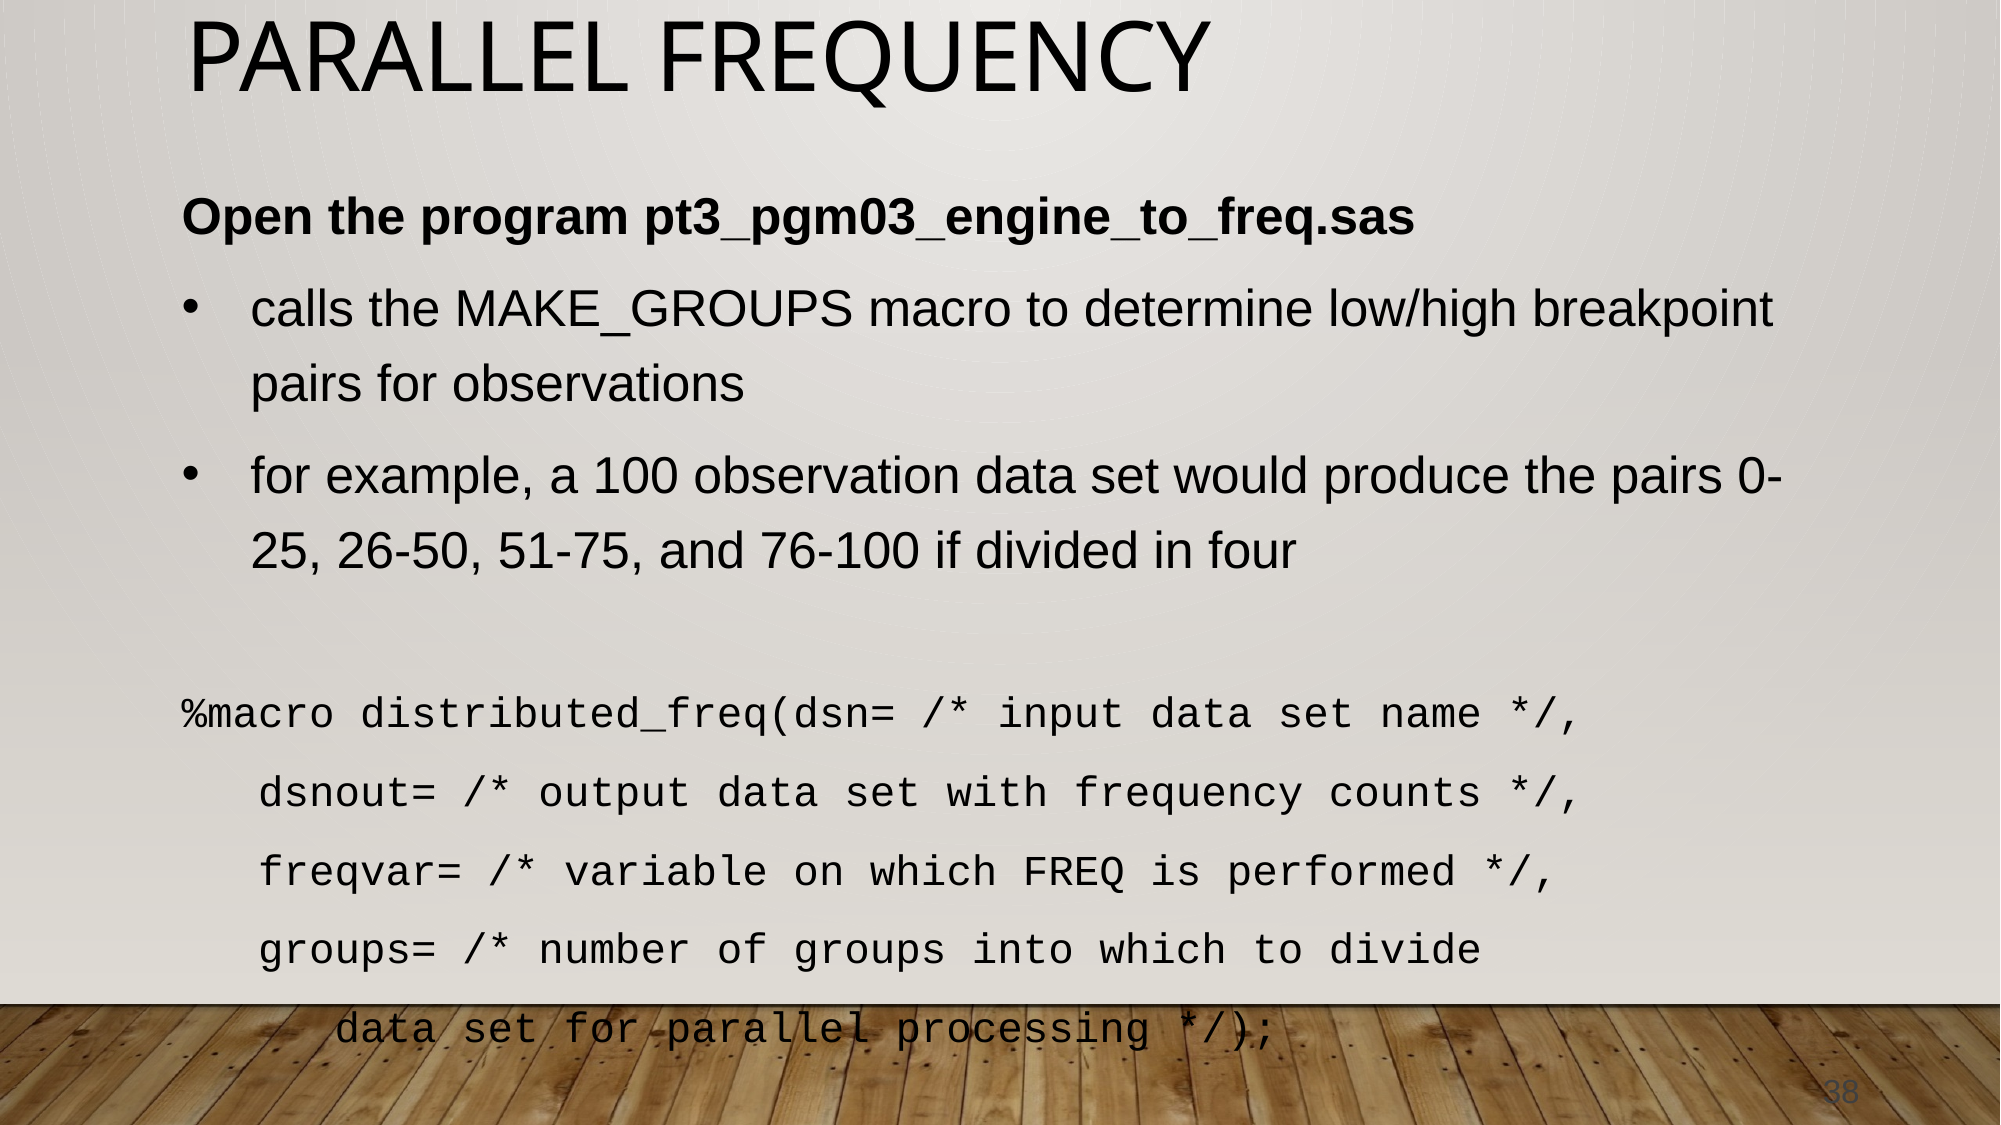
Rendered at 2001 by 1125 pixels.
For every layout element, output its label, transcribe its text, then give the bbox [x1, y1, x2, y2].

list Open the program pt3_pgm03_engine_to_freq.sas calls the MAKE_GROUPS macro to determine low/high breakpoint pairs for observations for example, a 100 observation data set would produce the pairs 0-25, 26-50, 51-75, and 76-100 if divided in four %macro distributed_freq(dsn= /* input data set name */, dsnout= /* output data set with frequency counts */, freqvar= /* variable on which FREQ is performed */, groups= /* number of groups into which to divide data set for parallel processing */); [166, 162, 1867, 1063]
picture [0, 1004, 2000, 1125]
title Parallel Frequency [170, 0, 1834, 130]
